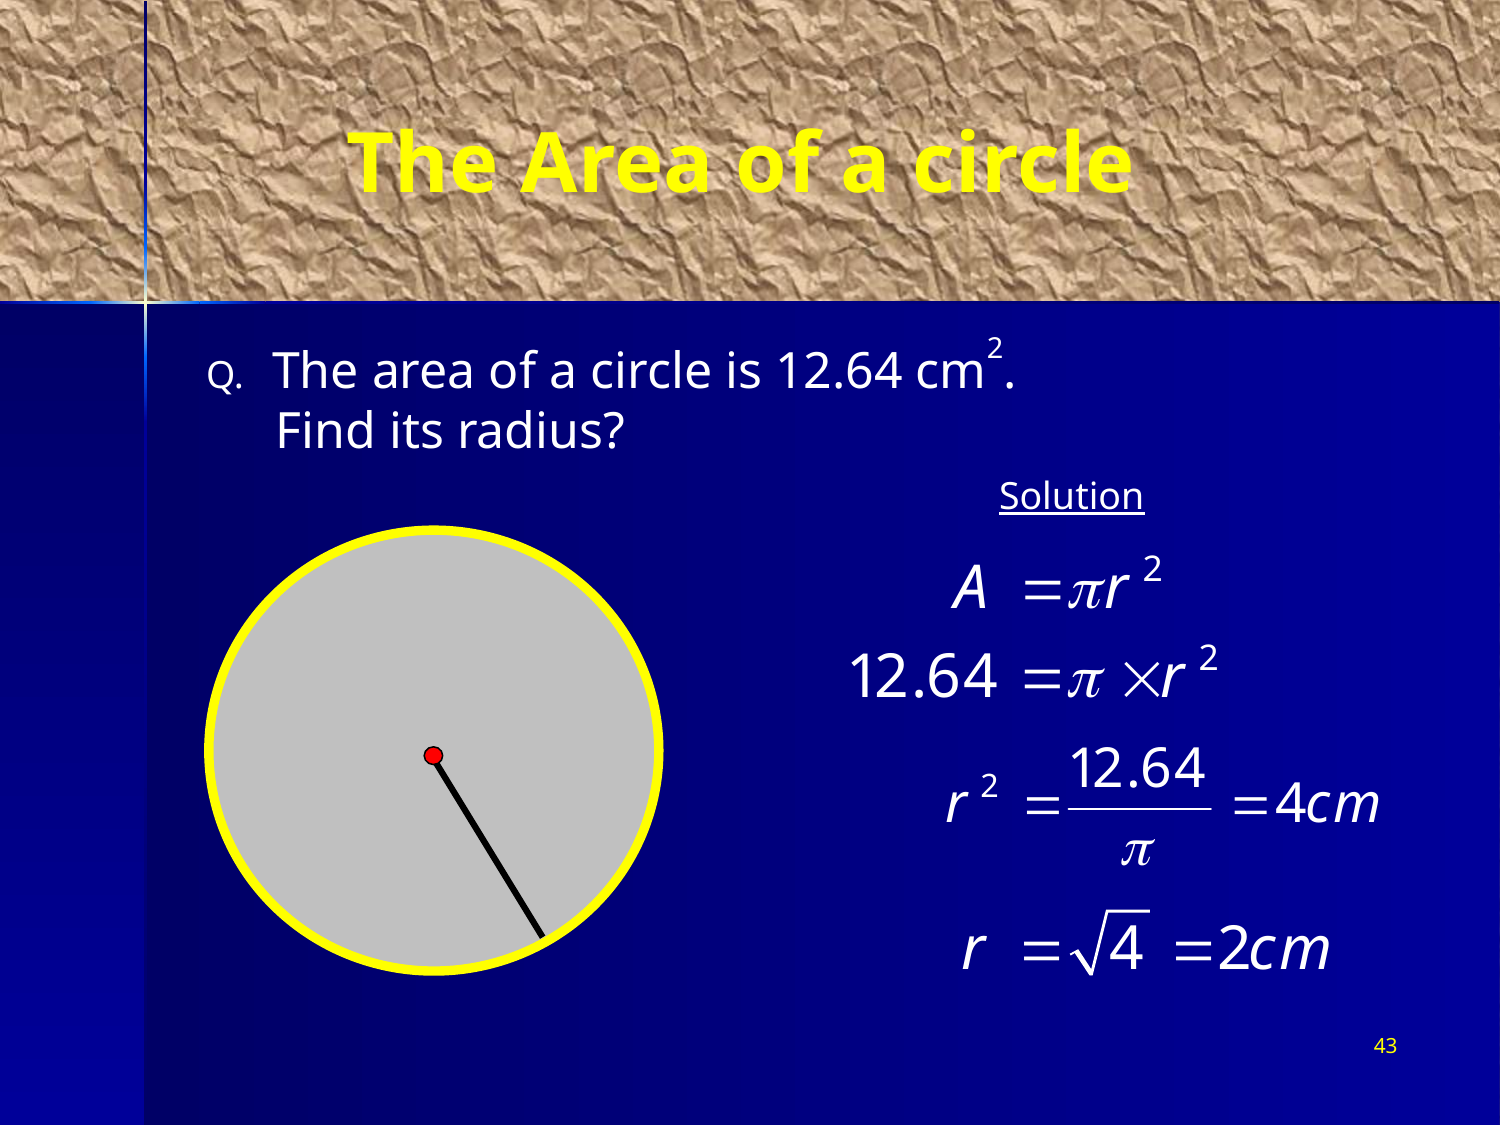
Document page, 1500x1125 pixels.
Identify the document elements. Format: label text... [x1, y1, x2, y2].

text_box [842, 631, 1232, 713]
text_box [948, 464, 1177, 624]
text_box [208, 530, 659, 972]
slide_number 43 [1099, 1024, 1413, 1101]
text_box The area of a circle is 12.64 cm2. Find its radius? [191, 322, 1032, 466]
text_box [939, 734, 1392, 879]
text_box [424, 746, 443, 765]
picture [0, 0, 1500, 302]
title The Area of a circle [331, 61, 1207, 218]
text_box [955, 898, 1340, 990]
